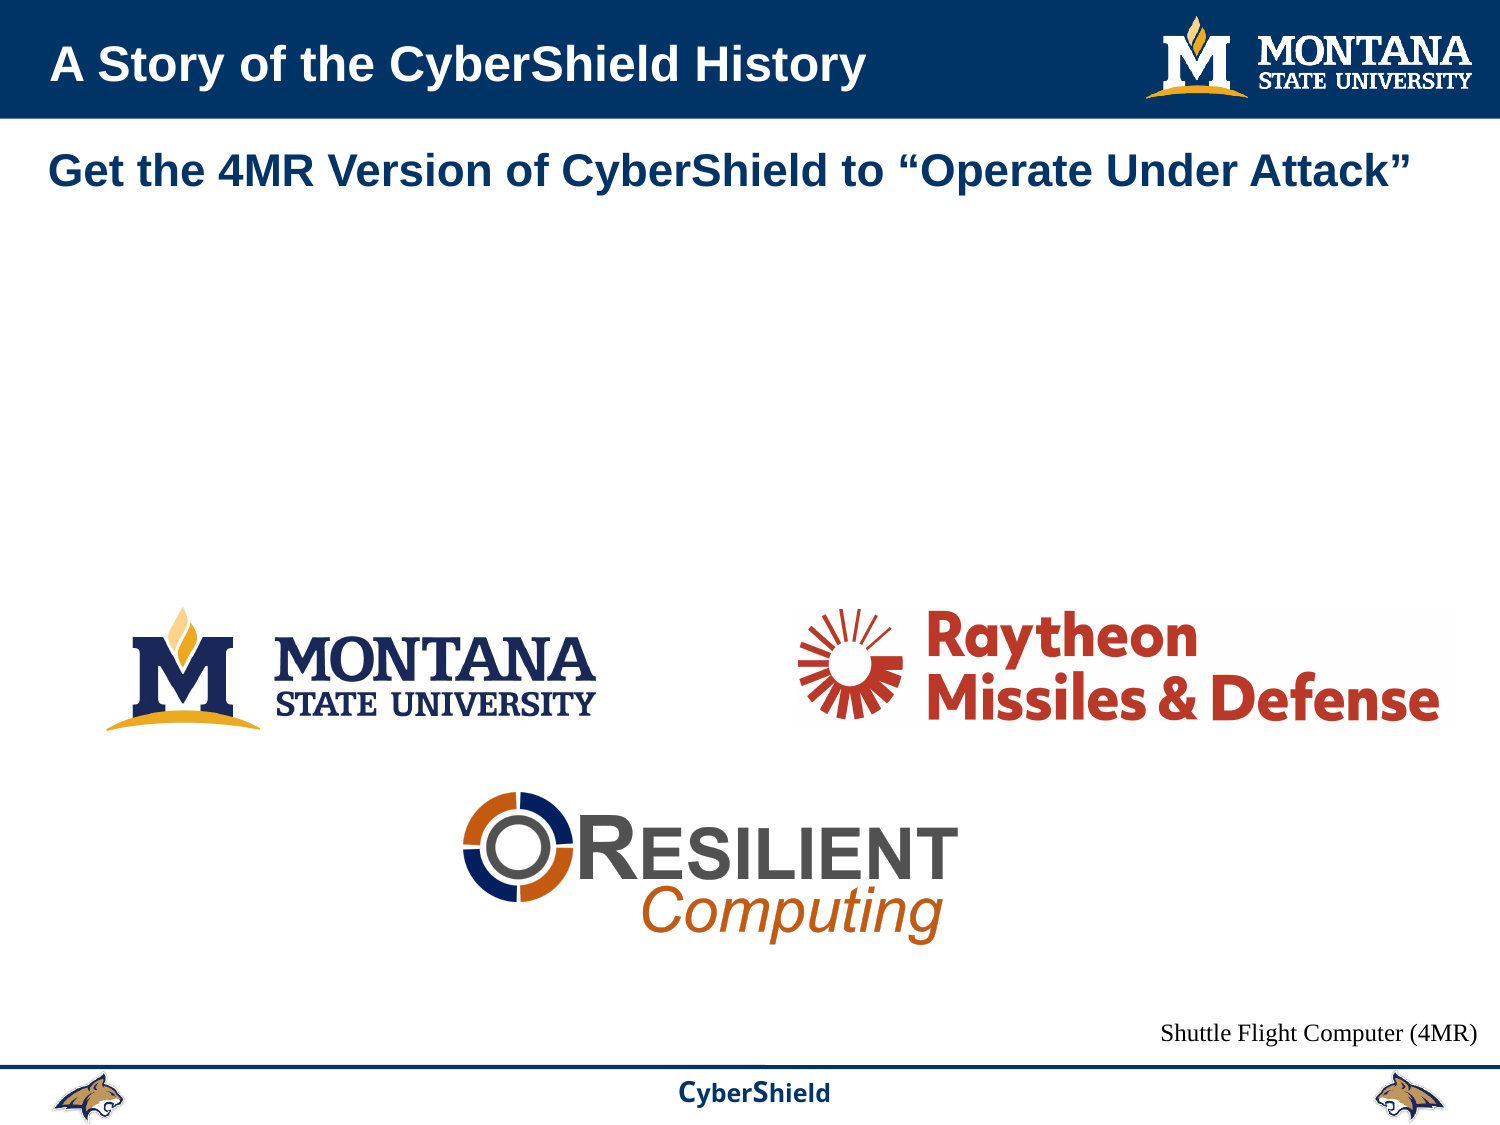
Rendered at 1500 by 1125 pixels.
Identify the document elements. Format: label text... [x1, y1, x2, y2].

picture [46, 1067, 125, 1125]
picture [68, 573, 1002, 984]
list Get the 4MR Version of CyberShield to “Operate Under Attack” [24, 132, 1485, 1053]
picture [797, 609, 1451, 730]
picture [1373, 1095, 1452, 1125]
title A Story of the CyberShield History [33, 29, 1132, 94]
picture [1120, 9, 1482, 122]
text_box Shuttle Flight Computer (4MR) [1154, 1016, 1485, 1095]
